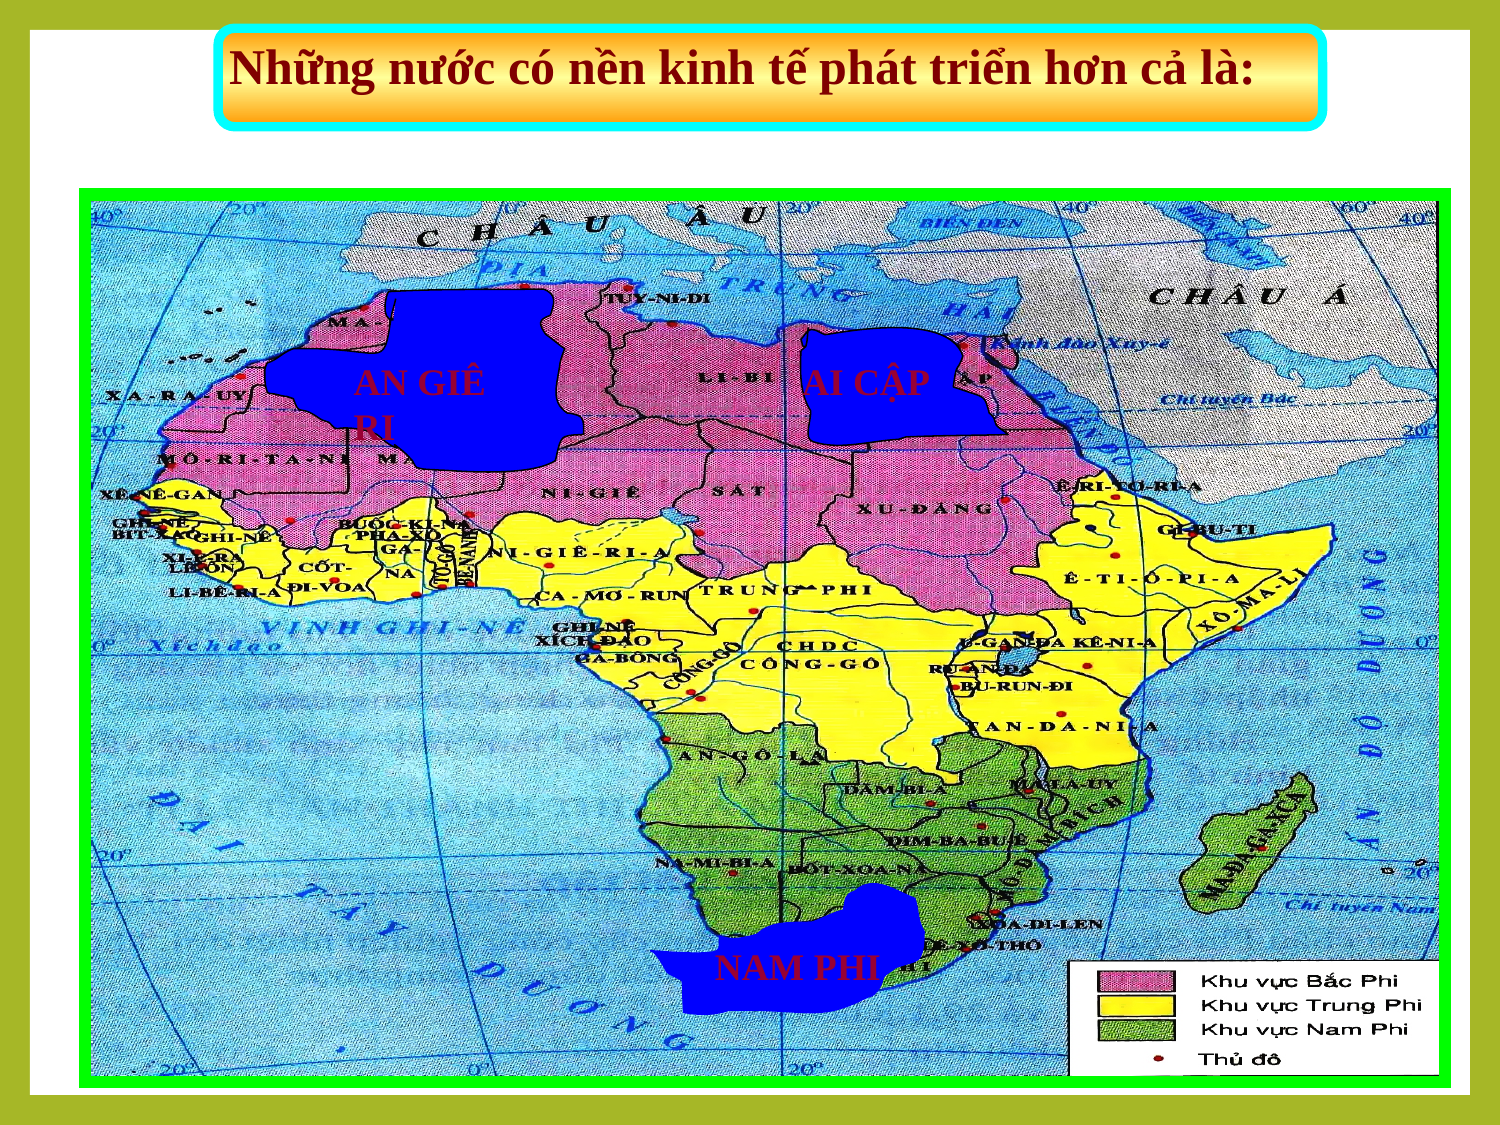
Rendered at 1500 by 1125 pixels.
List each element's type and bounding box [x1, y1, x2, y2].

picture [91, 200, 1440, 1077]
text_box [214, 26, 1323, 128]
